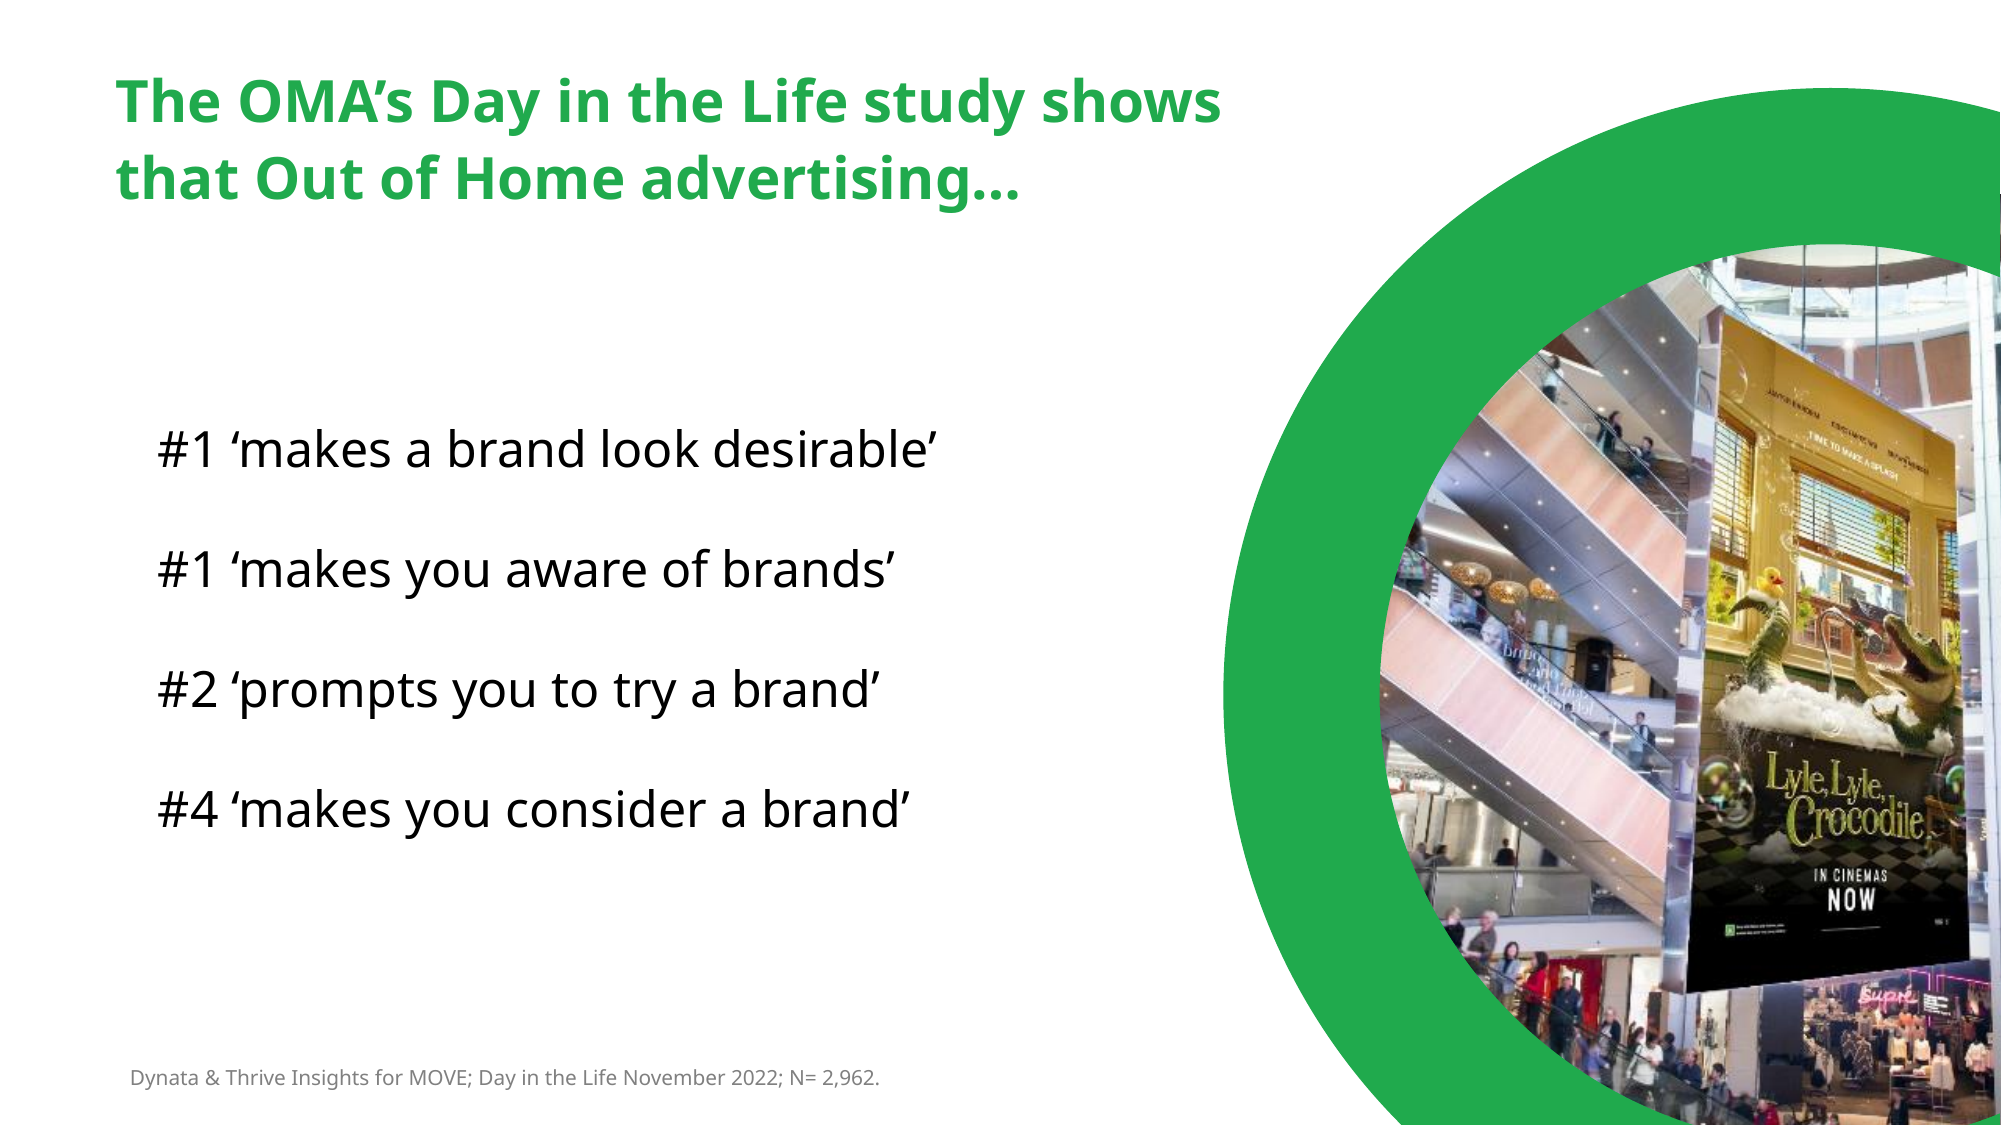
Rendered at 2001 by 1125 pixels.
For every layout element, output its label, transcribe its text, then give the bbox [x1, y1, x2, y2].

text_box #1 ‘makes a brand look desirable’ #1 ‘makes you aware of brands’ #2 ‘prompts you to try a brand’ #4 ‘makes you consider a brand’ [143, 409, 1070, 845]
title The OMA’s Day in the Life study shows that Out of Home advertising… [115, 57, 1302, 167]
picture [1301, 166, 2001, 1125]
text_box Dynata & Thrive Insights for MOVE; Day in the Life November 2022; N= 2,962. [115, 1057, 1301, 1097]
